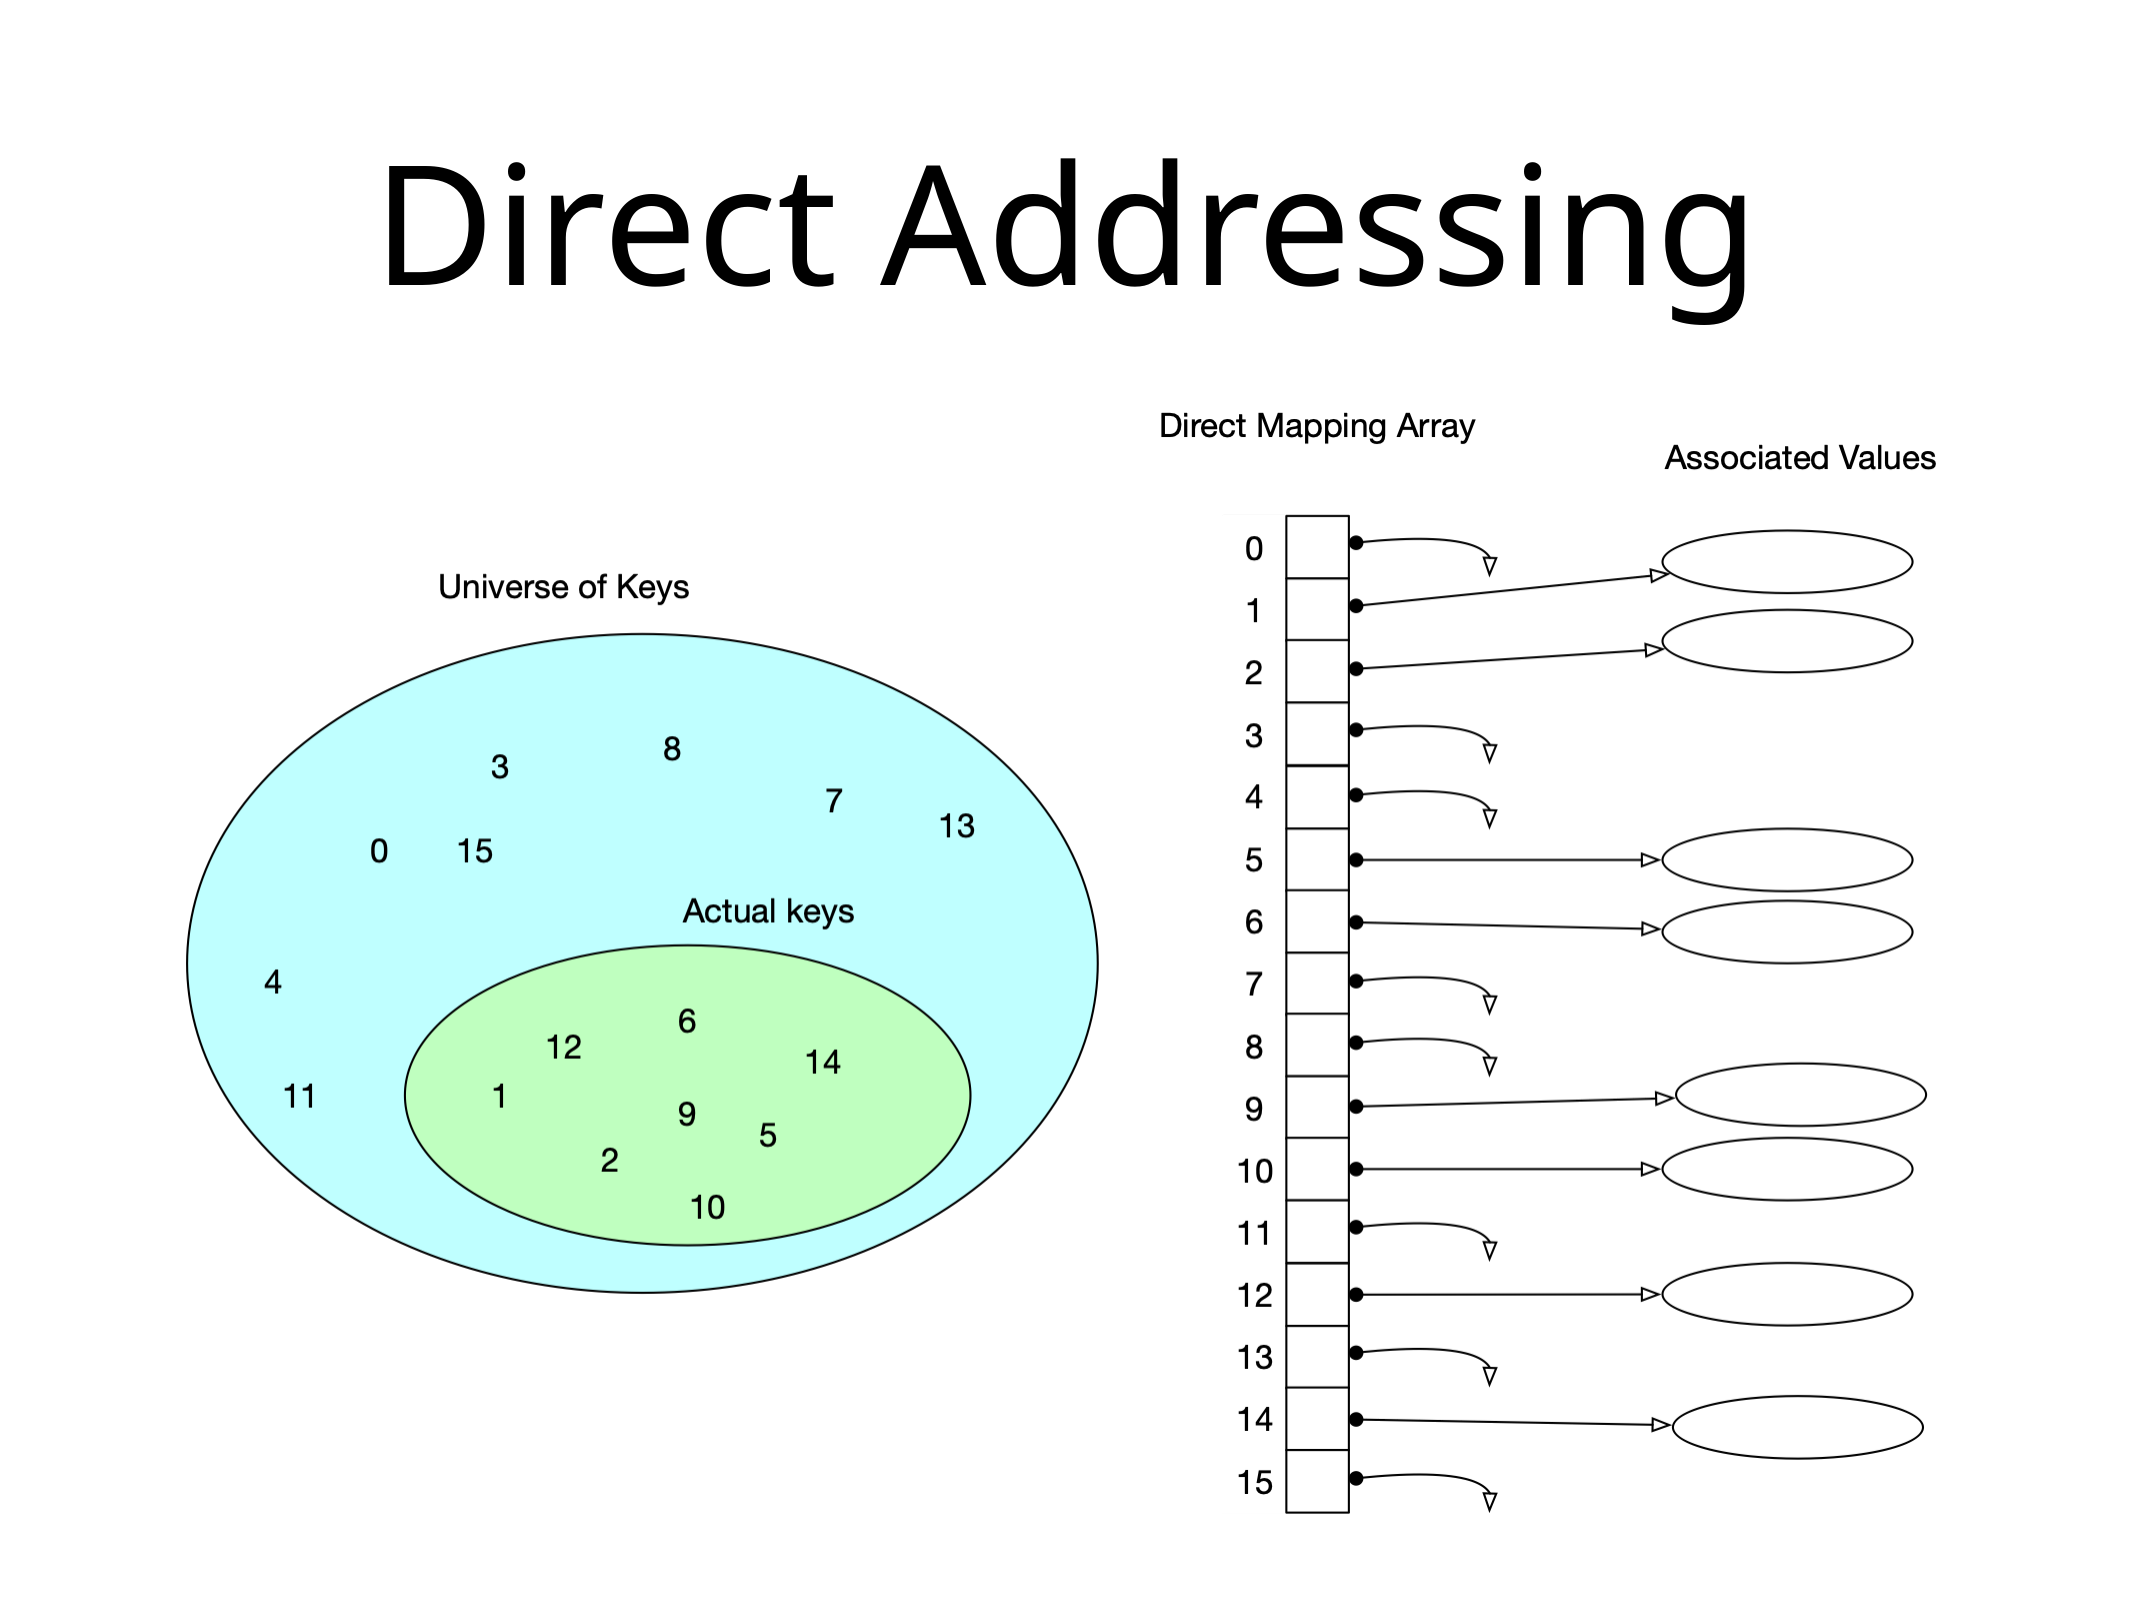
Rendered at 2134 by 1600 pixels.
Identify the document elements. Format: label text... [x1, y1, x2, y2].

picture [185, 395, 1949, 1517]
title Direct Addressing [155, 41, 1978, 397]
